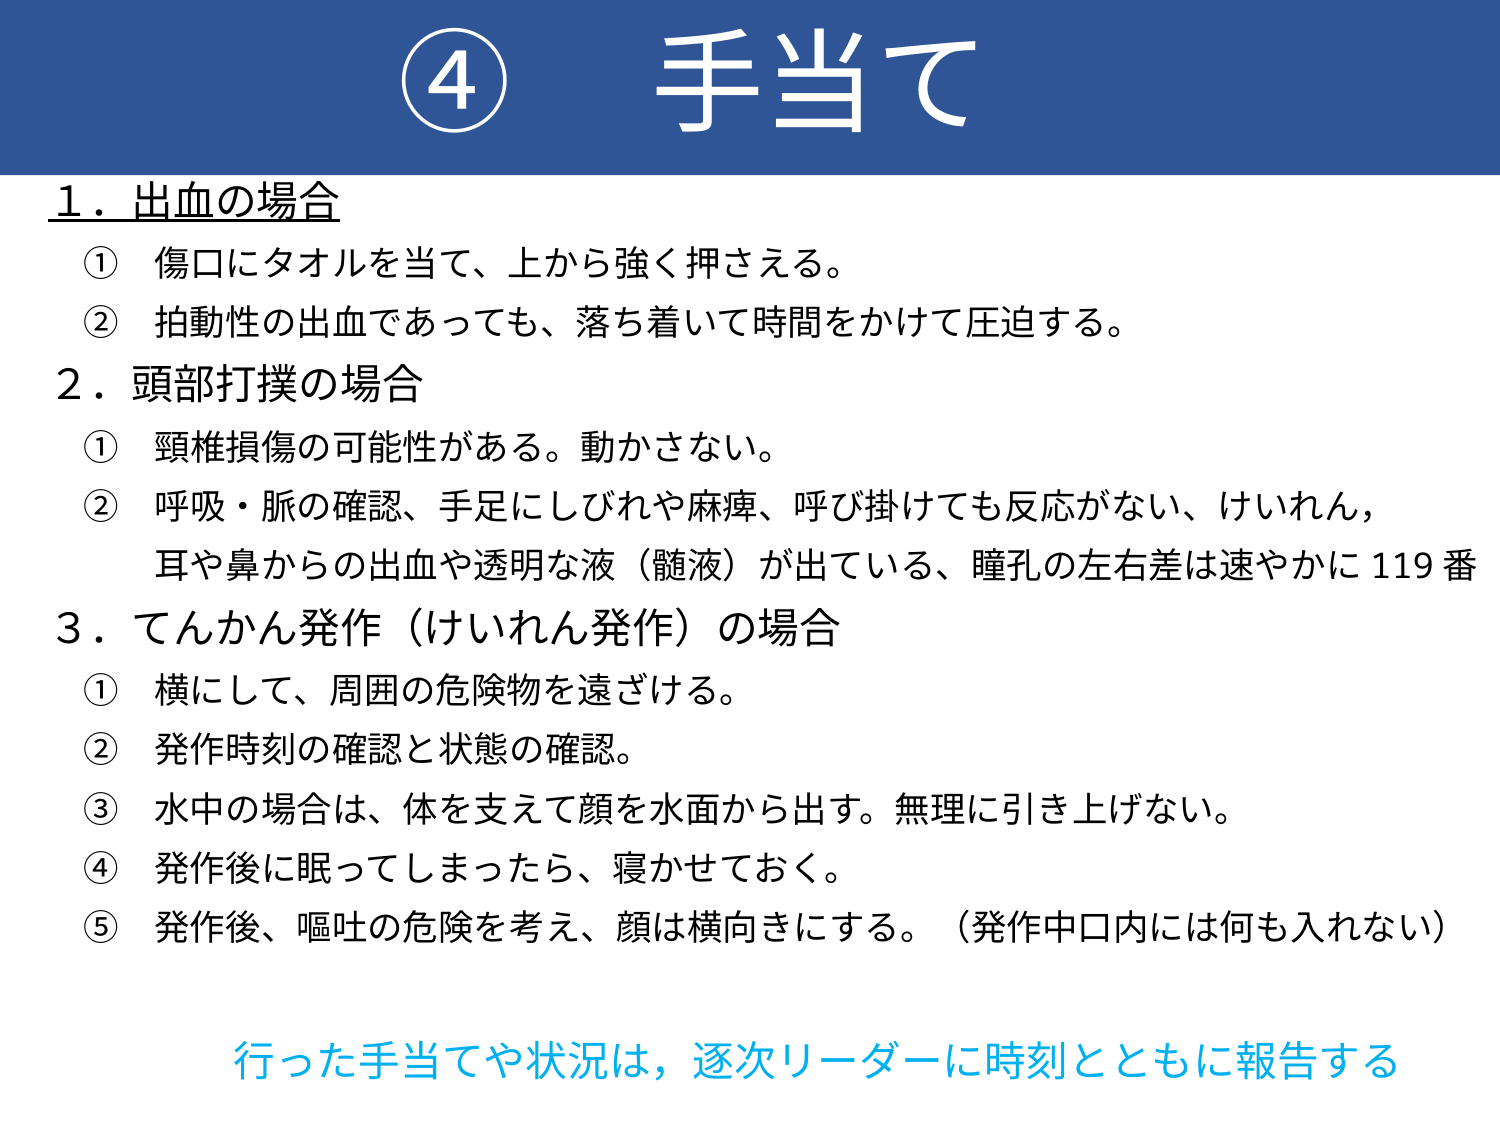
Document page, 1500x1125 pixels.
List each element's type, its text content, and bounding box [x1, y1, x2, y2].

list １．出血の場合 ① 傷口にタオルを当て、上から強く押さえる。 ② 拍動性の出血であっても、落ち着いて時間をかけて圧迫する。 ２．頭部打撲の場合 ① 頸椎損傷の可能性がある。動かさない。 ② 呼吸・脈の確認、手足にしびれや麻痺、呼び掛けても反応がない、けいれん， 耳や鼻からの出血や透明な液（髄液）が出ている、瞳孔の左右差は速やかに119番 ３．てんかん発作（けいれん発作）の場合 ① 横にして、周囲の危険物を遠ざける。 ② 発作時刻の確認と状態の確認。 ③ 水中の場合は、体を支えて顔を水面から出す。無理に引き上げない。 ④ 発作後に眠ってしまったら、寝かせておく。 ⑤ 発作後、嘔吐の危険を考え、顔は横向きにする。（発作中口内には何も入れない） [33, 176, 1500, 979]
title ④ 手当て [0, 0, 1500, 176]
text_box 行った手当てや状況は，逐次リーダーに時刻とともに報告する [218, 1027, 1500, 1092]
